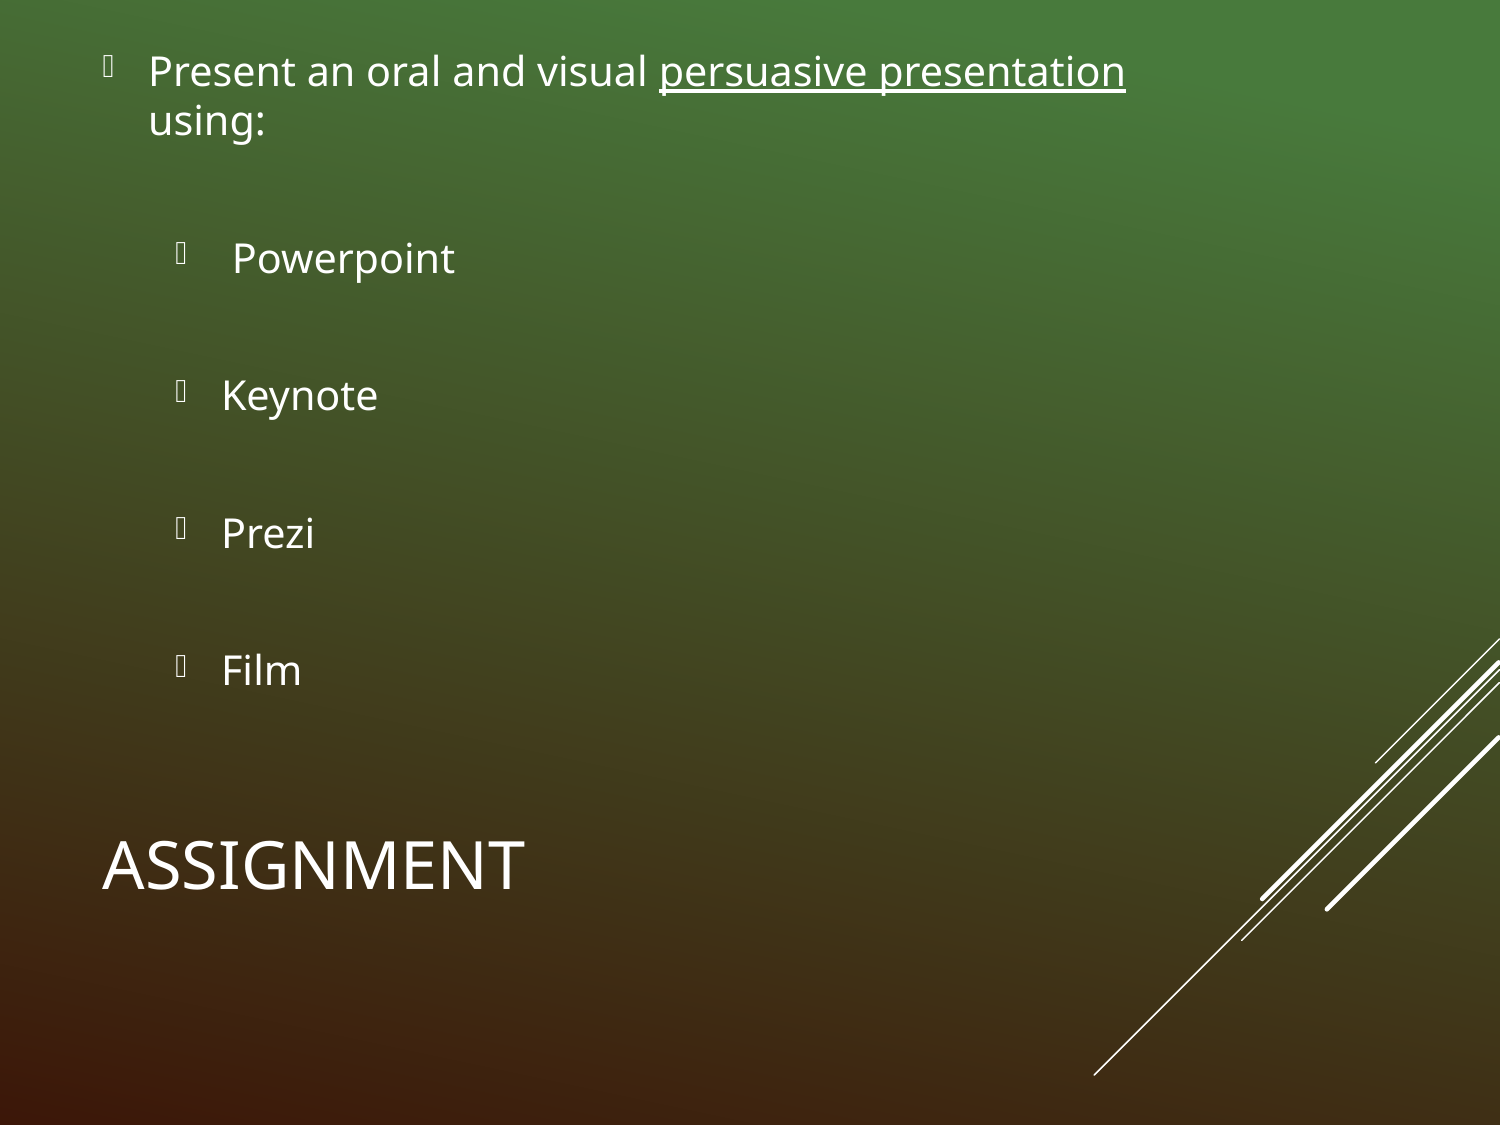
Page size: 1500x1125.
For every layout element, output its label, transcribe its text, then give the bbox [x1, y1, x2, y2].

list Present an oral and visual persuasive presentation using: Powerpoint Keynote Prezi Film [87, 37, 1163, 706]
title Assignment [87, 737, 1163, 988]
